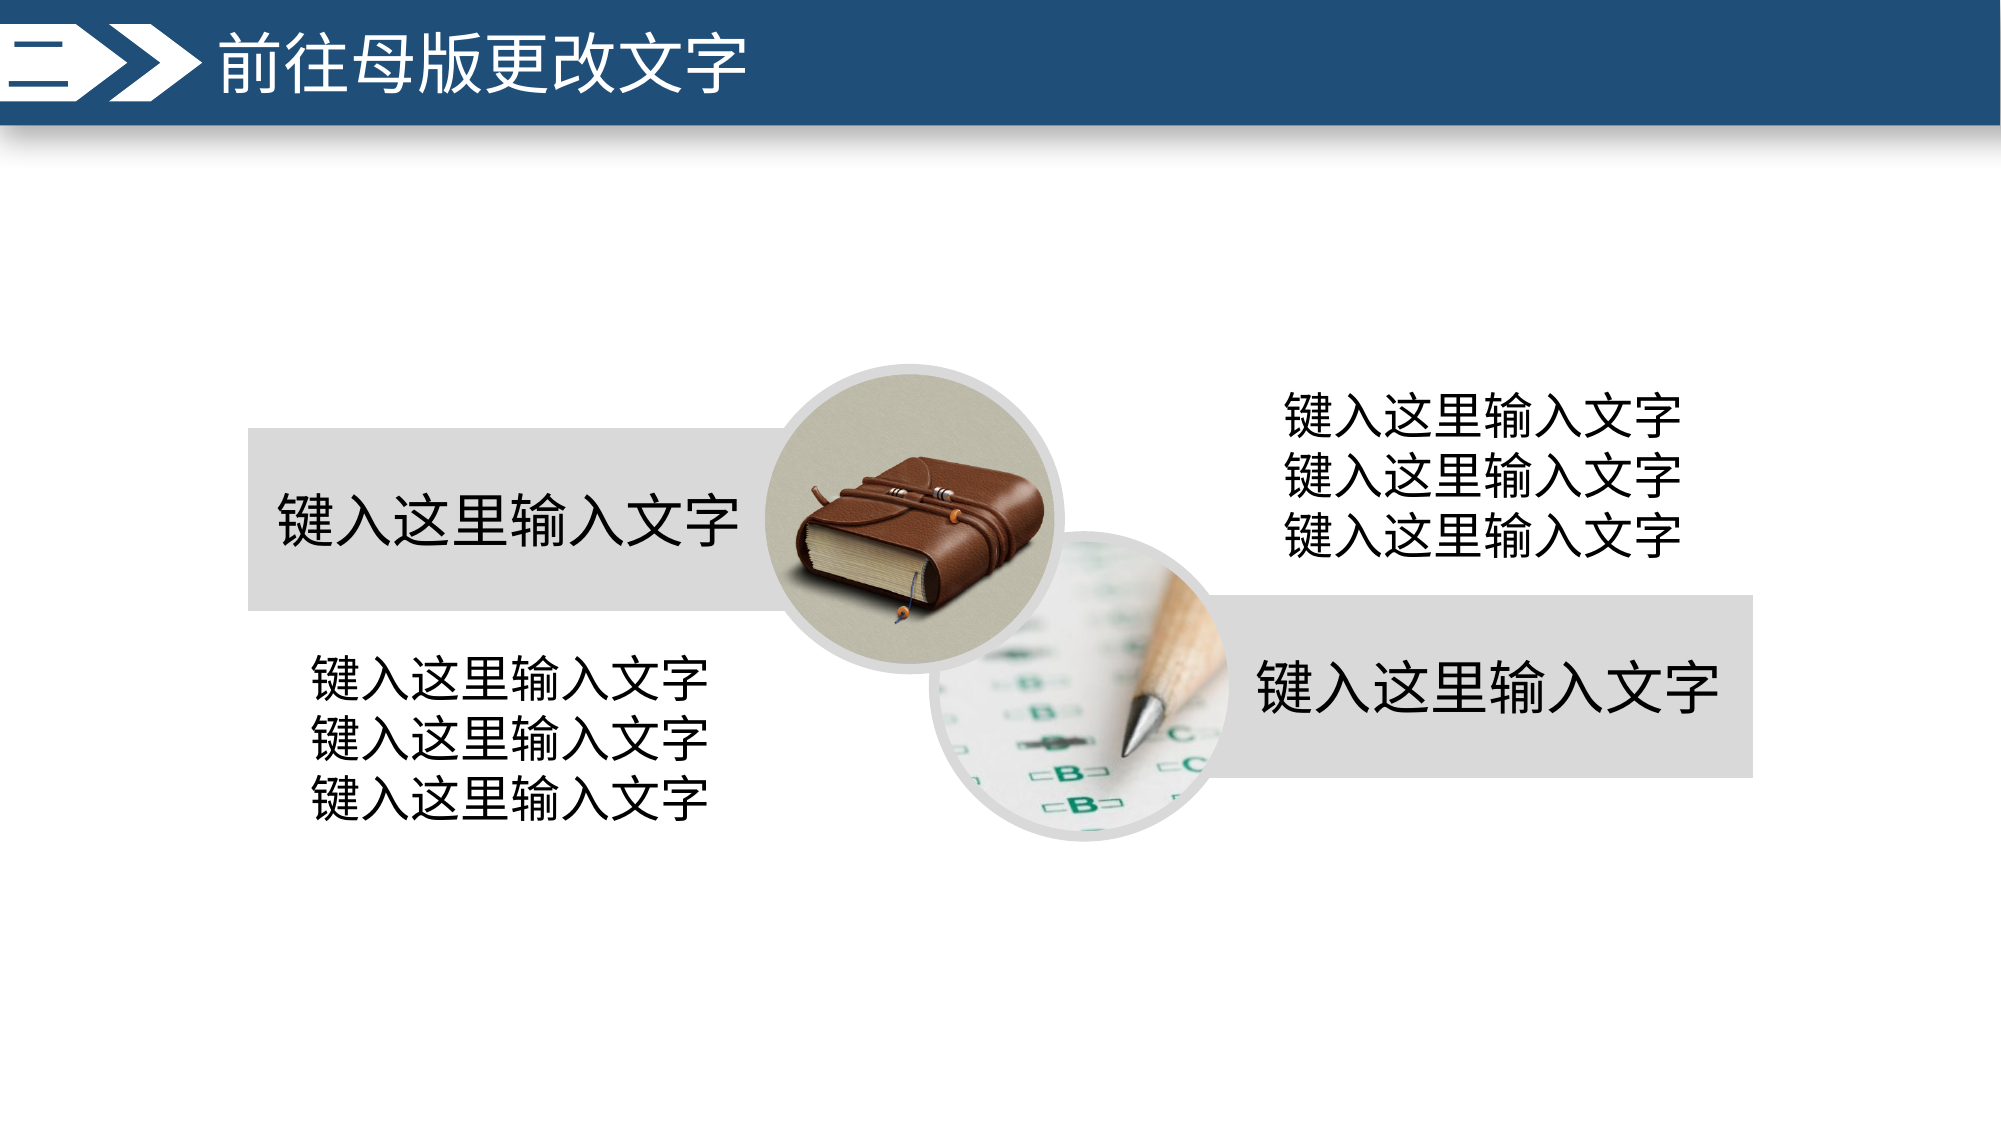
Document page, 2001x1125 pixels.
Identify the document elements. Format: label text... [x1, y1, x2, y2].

text_box 键入这里输入文字键入这里输入文字键入这里输入文字 [295, 670, 743, 835]
text_box 键入这里输入文字 [1751, 643, 1757, 729]
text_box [249, 369, 1060, 670]
text_box 键入这里输入文字键入这里输入文字键入这里输入文字 [1268, 376, 1717, 536]
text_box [934, 536, 1751, 837]
